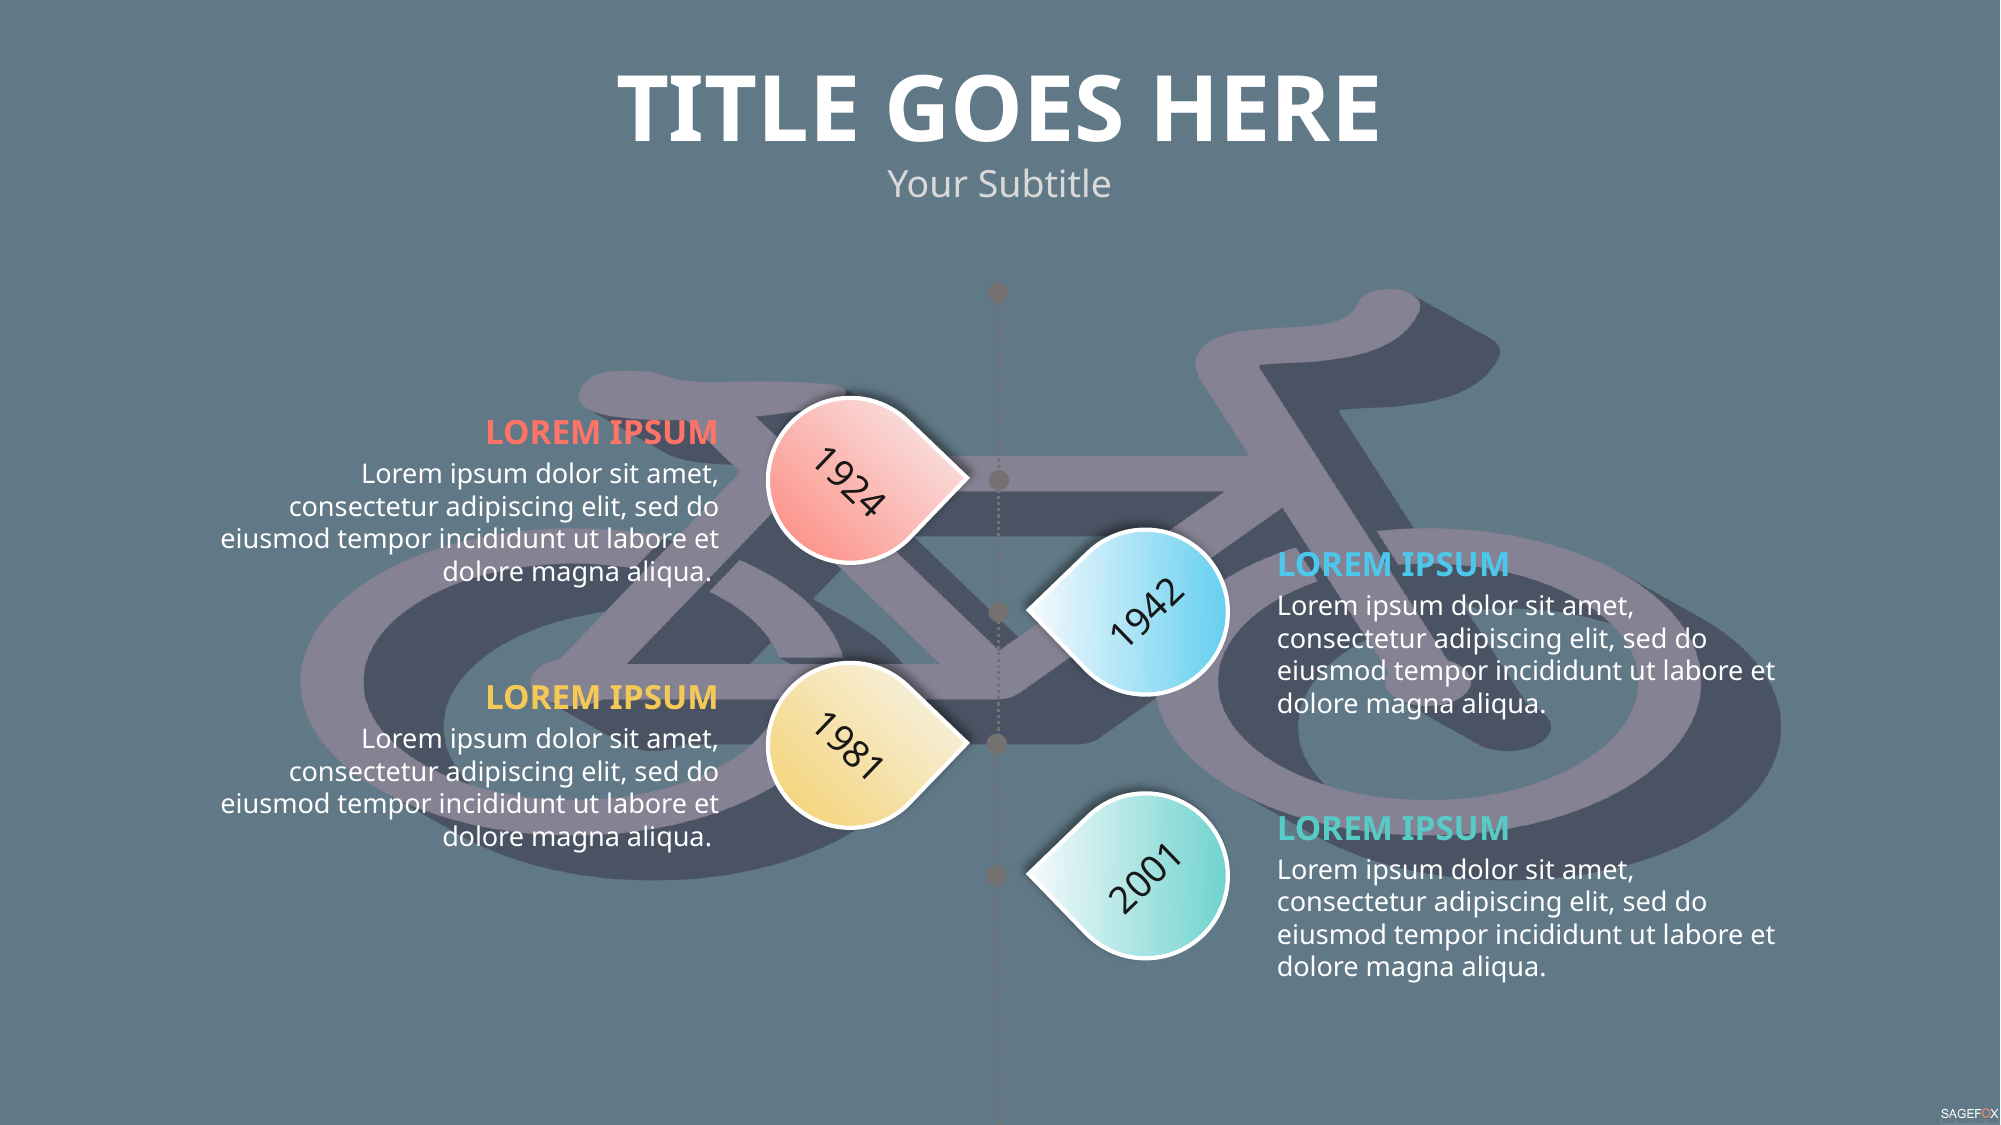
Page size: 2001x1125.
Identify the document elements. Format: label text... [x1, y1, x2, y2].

text_box LOREM IPSUM Lorem ipsum dolor sit amet, consectetur adipiscing elit, sed do eiusmod tempor incididunt ut labore et dolore magna aliqua. [192, 669, 734, 860]
text_box 2001 [1027, 792, 1229, 960]
picture [1940, 0, 2001, 1125]
text_box TITLE GOES HERE Your Subtitle [548, 42, 1452, 212]
text_box LOREM IPSUM Lorem ipsum dolor sit amet, consectetur adipiscing elit, sed do eiusmod tempor incididunt ut labore et dolore magna aliqua. [1262, 535, 1804, 726]
text_box LOREM IPSUM Lorem ipsum dolor sit amet, consectetur adipiscing elit, sed do eiusmod tempor incididunt ut labore et dolore magna aliqua. [1262, 799, 1804, 990]
text_box LOREM IPSUM Lorem ipsum dolor sit amet, consectetur adipiscing elit, sed do eiusmod tempor incididunt ut labore et dolore magna aliqua. [192, 404, 734, 595]
text_box 1942 [1027, 528, 1229, 696]
text_box 1981 [766, 661, 969, 829]
text_box 1924 [766, 396, 969, 564]
